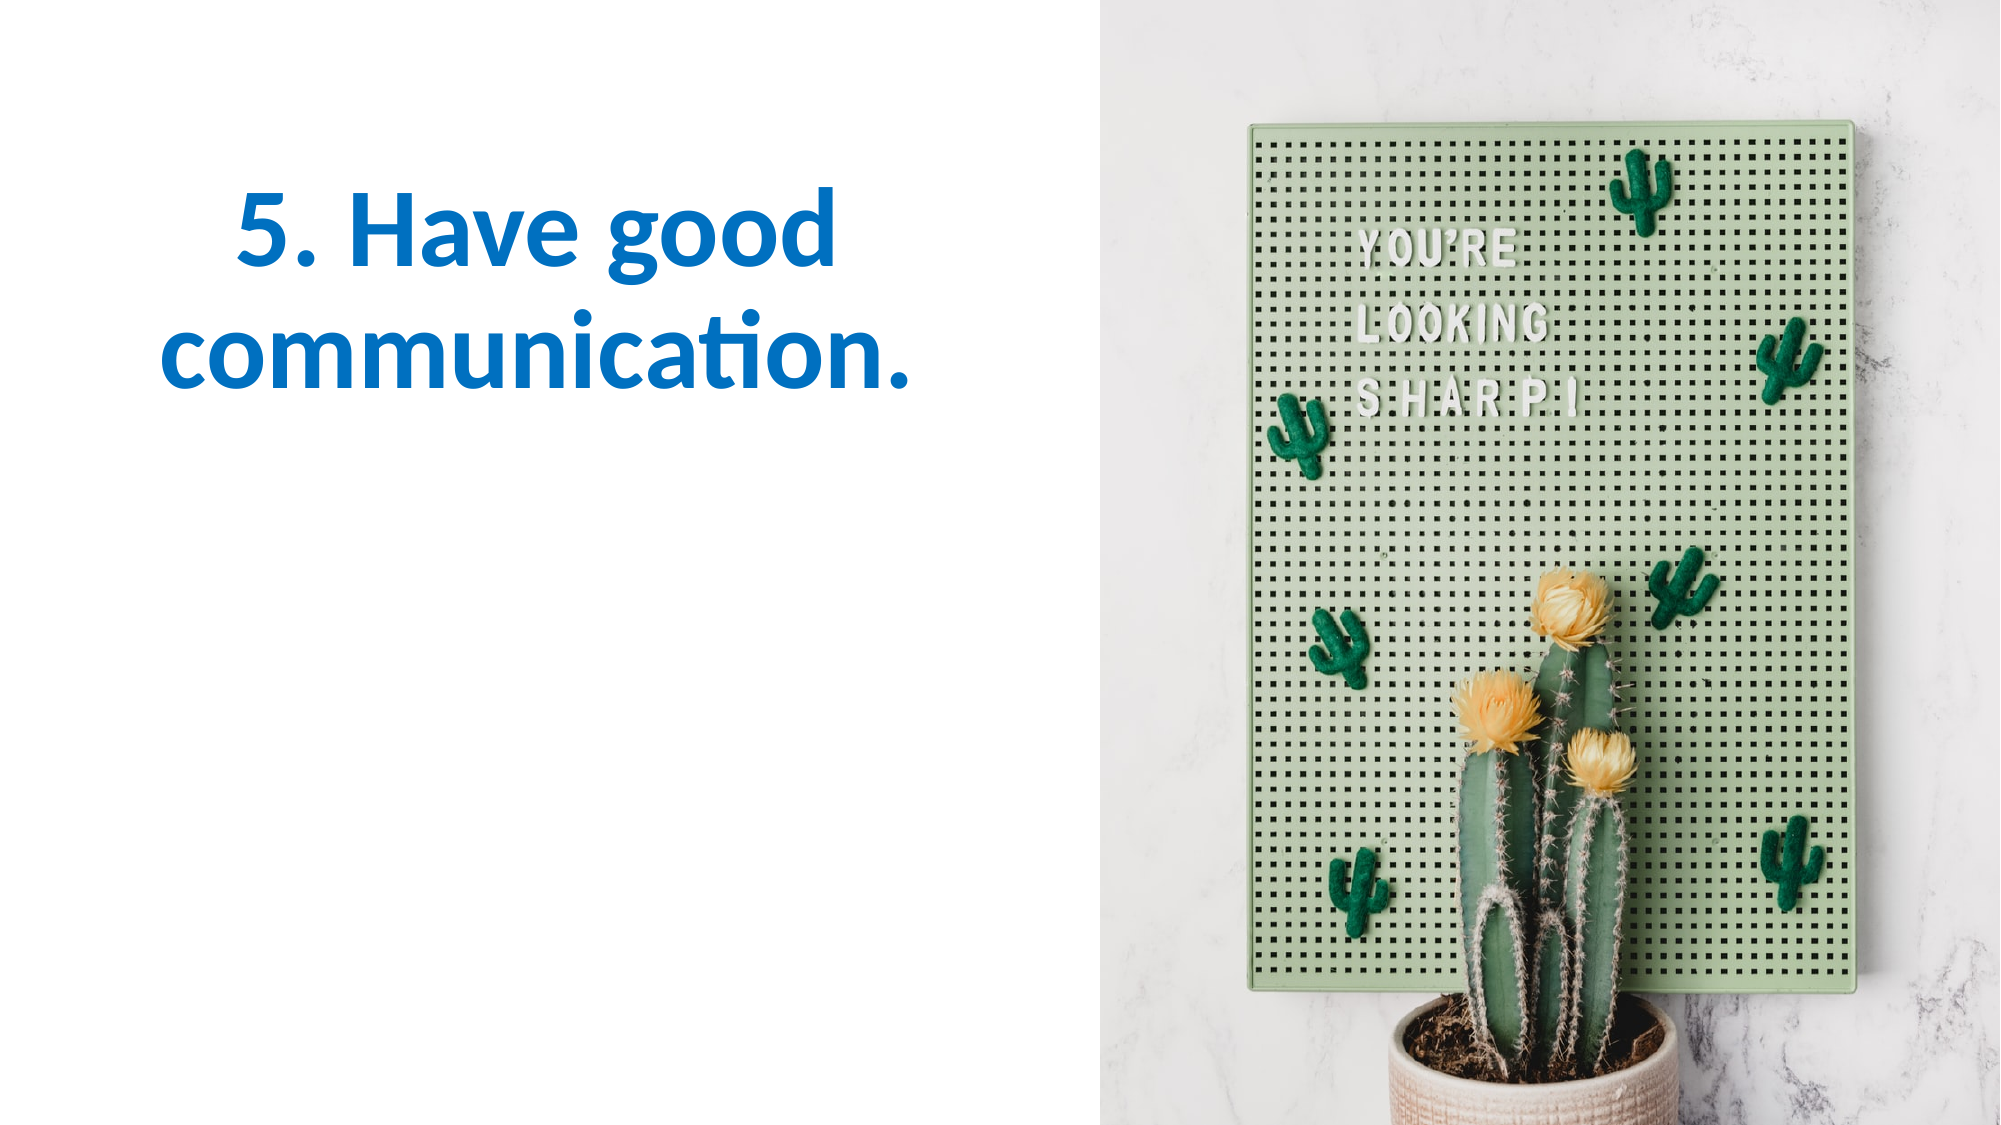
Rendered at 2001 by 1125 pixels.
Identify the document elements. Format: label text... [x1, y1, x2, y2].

title 5. Have good communication. [137, 249, 938, 468]
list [1099, 0, 2000, 1125]
